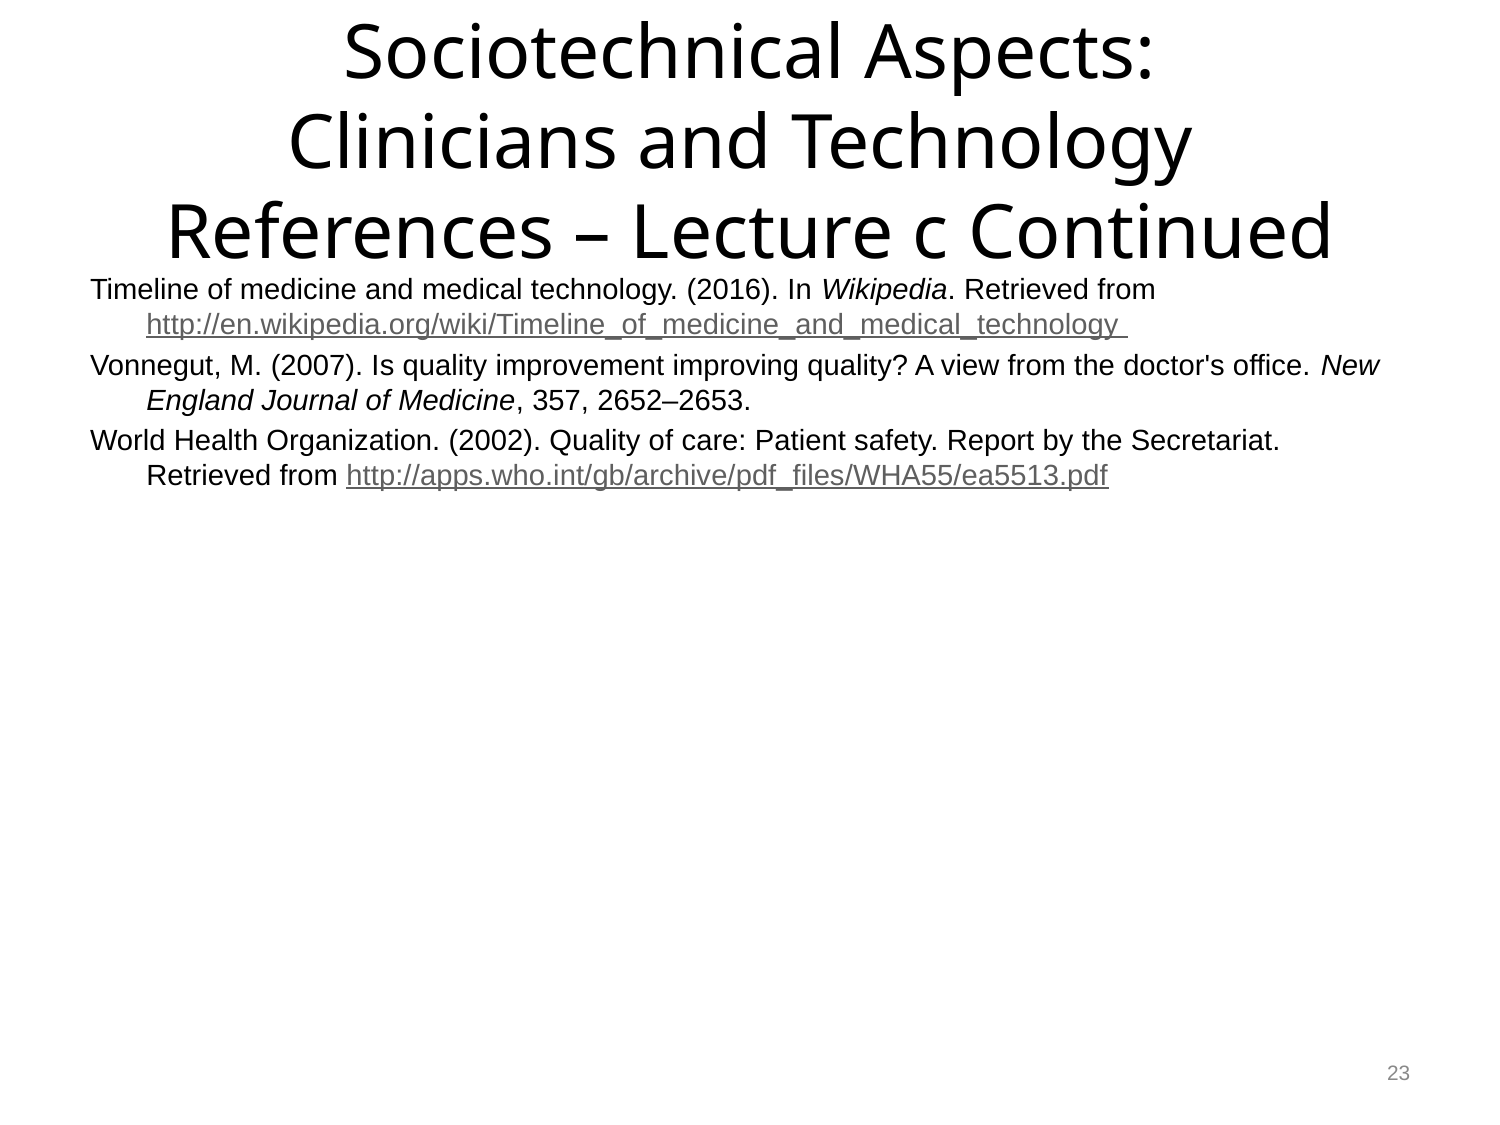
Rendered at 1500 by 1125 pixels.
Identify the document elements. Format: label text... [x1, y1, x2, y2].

list Timeline of medicine and medical technology. (2016). In Wikipedia. Retrieved from http://en.wikipedia.org/wiki/Timeline_of_medicine_and_medical_technology Vonnegut, M. (2007). Is quality improvement improving quality? A view from the doctor's office. New England Journal of Medicine, 357, 2652–2653. World Health Organization. (2002). Quality of care: Patient safety. Report by the Secretariat. Retrieved from http://apps.who.int/gb/archive/pdf_files/WHA55/ea5513.pdf [75, 262, 1425, 797]
title Sociotechnical Aspects: Clinicians and Technology References – Lecture c Continued [75, 45, 1425, 233]
slide_number 23 [1341, 1027, 1425, 1118]
